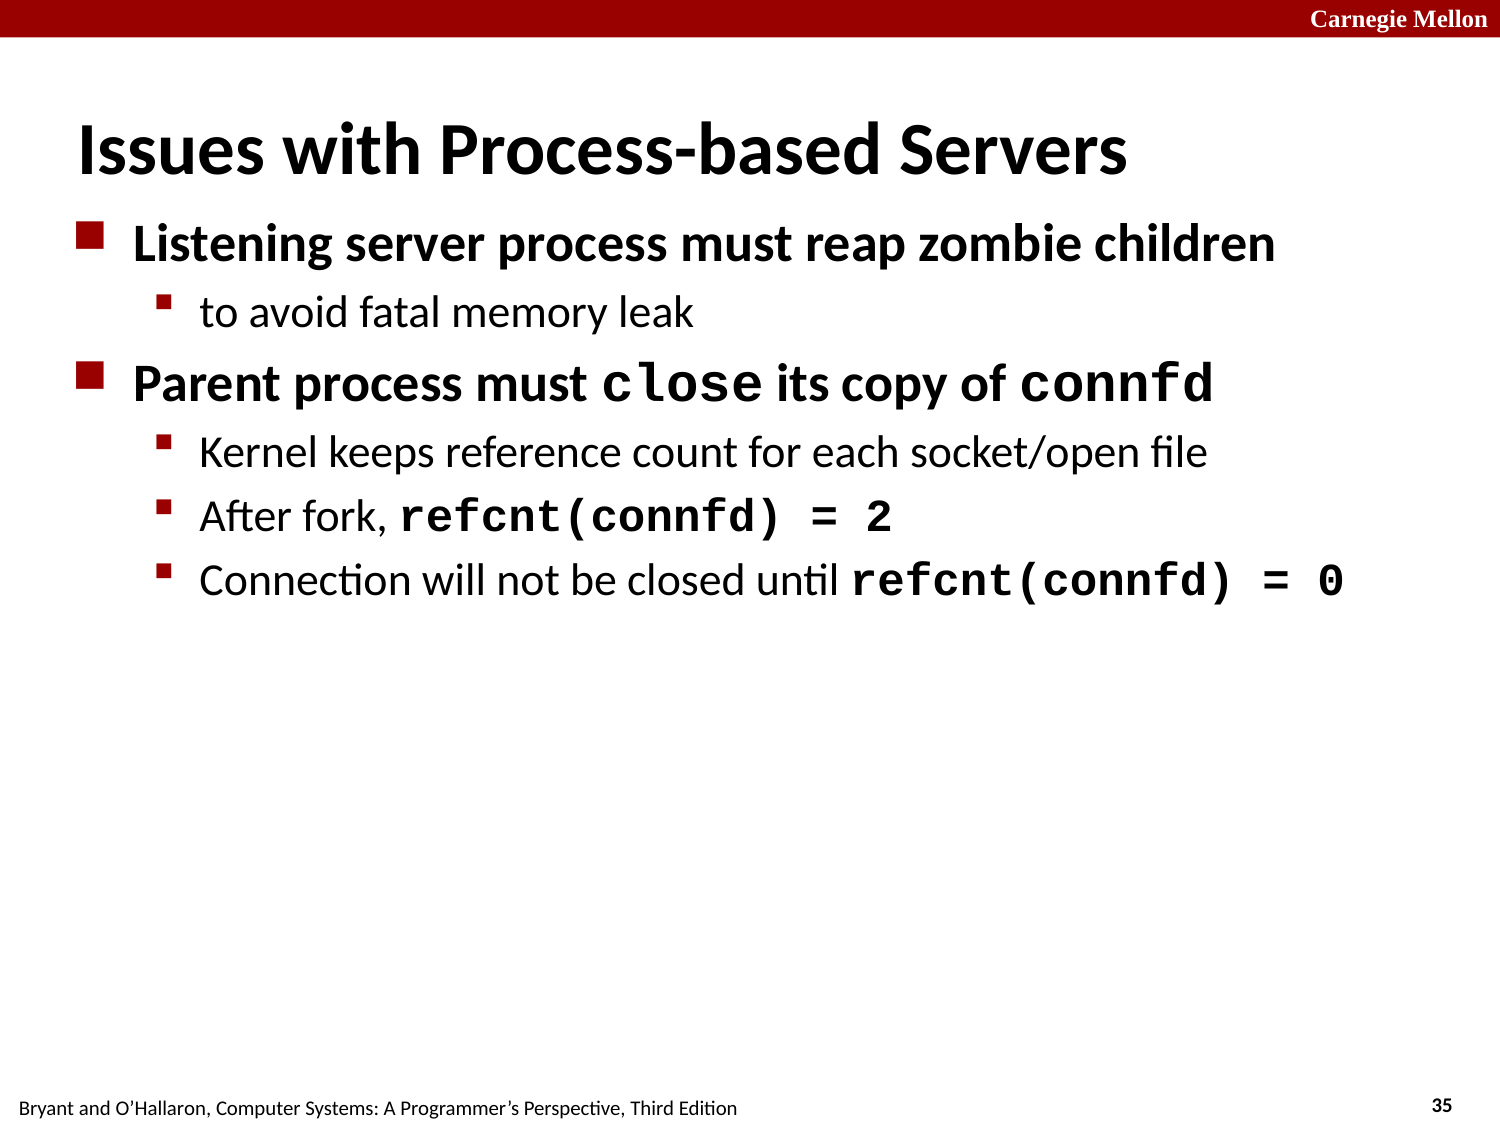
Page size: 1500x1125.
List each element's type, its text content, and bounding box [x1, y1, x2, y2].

title Issues with Process-based Servers [62, 54, 1264, 199]
list Listening server process must reap zombie children to avoid fatal memory leak Parent process must close its copy of connfd Kernel keeps reference count for each socket/open file After fork, refcnt(connfd) = 2 Connection will not be closed until refcnt(connfd) = 0 [62, 199, 1451, 638]
